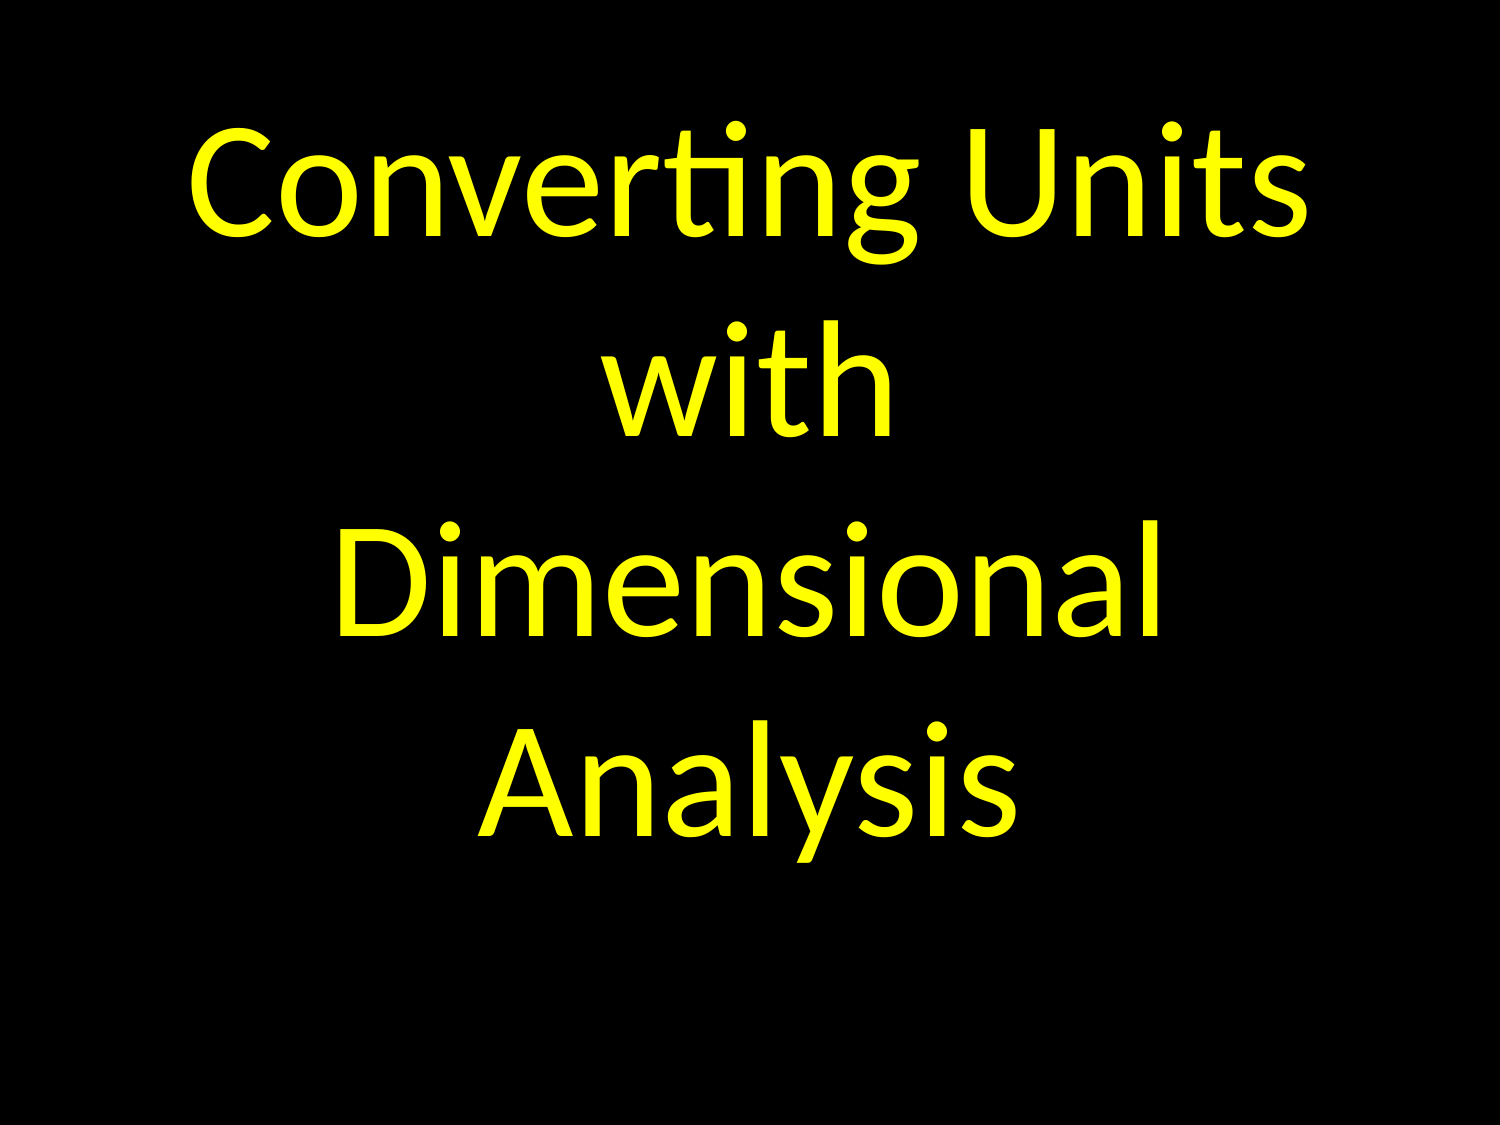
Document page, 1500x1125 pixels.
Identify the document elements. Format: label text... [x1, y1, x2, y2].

title Converting Units with Dimensional Analysis [112, 349, 1388, 591]
